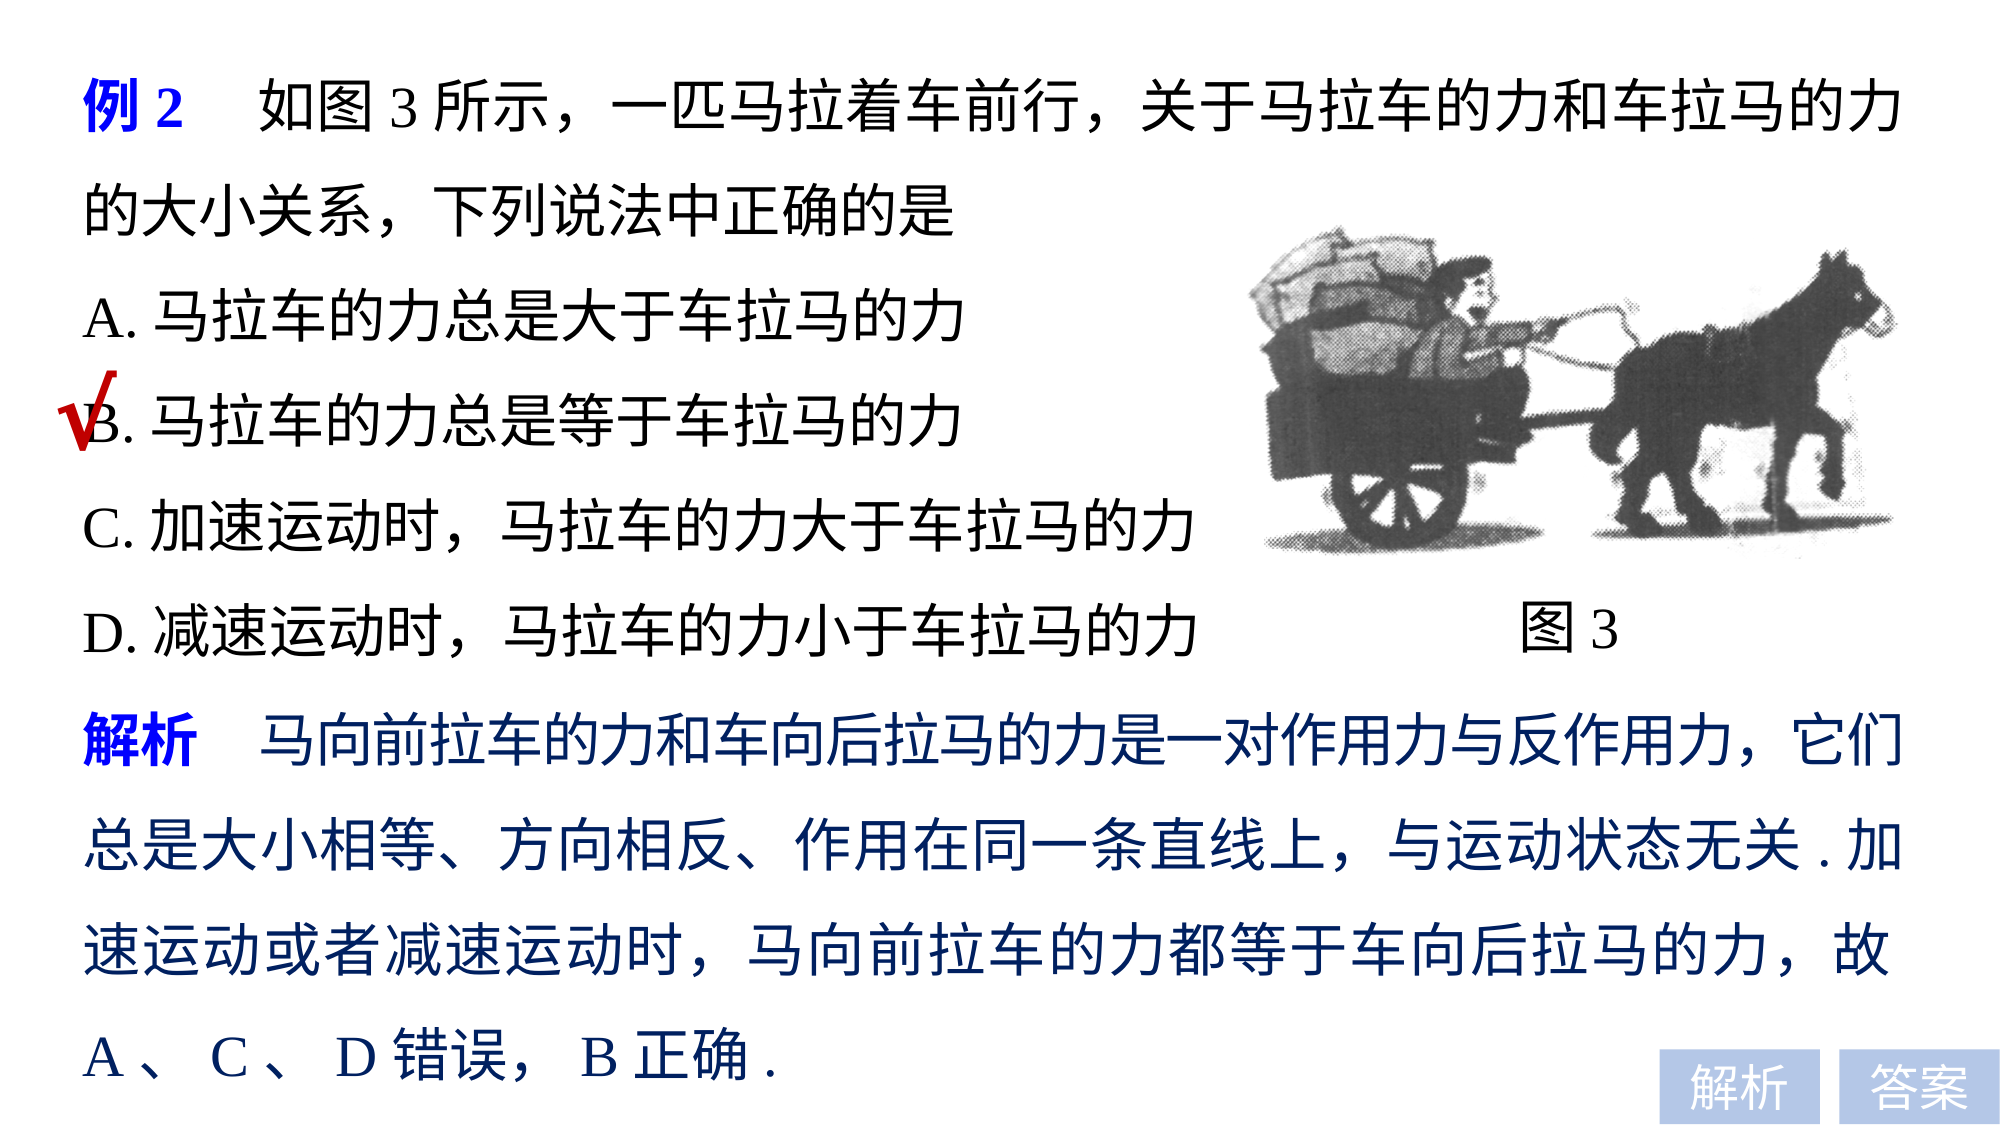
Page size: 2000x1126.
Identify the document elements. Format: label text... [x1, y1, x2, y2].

text_box 图3 [1503, 582, 1635, 668]
text_box 解析 马向前拉车的力和车向后拉马的力是一对作用力与反作用力，它们总是大小相等、方向相反、作用在同一条直线上，与运动状态无关.加速运动或者减速运动时，马向前拉车的力都等于车向后拉马的力，故A、C、D错误，B正确. [62, 674, 1925, 1098]
picture [1231, 215, 1907, 570]
text_box 例2 如图3所示，一匹马拉着车前行，关于马拉车的力和车拉马的力的大小关系，下列说法中正确的是 A.马拉车的力总是大于车拉马的力 B.马拉车的力总是等于车拉马的力 C.加速运动时，马拉车的力大于车拉马的力 D.减速运动时，马拉车的力小于车拉马的力 [62, 24, 1925, 674]
text_box 答案 [1839, 1049, 2000, 1125]
text_box √ [39, 348, 164, 476]
text_box 解析 [1659, 1049, 1820, 1125]
